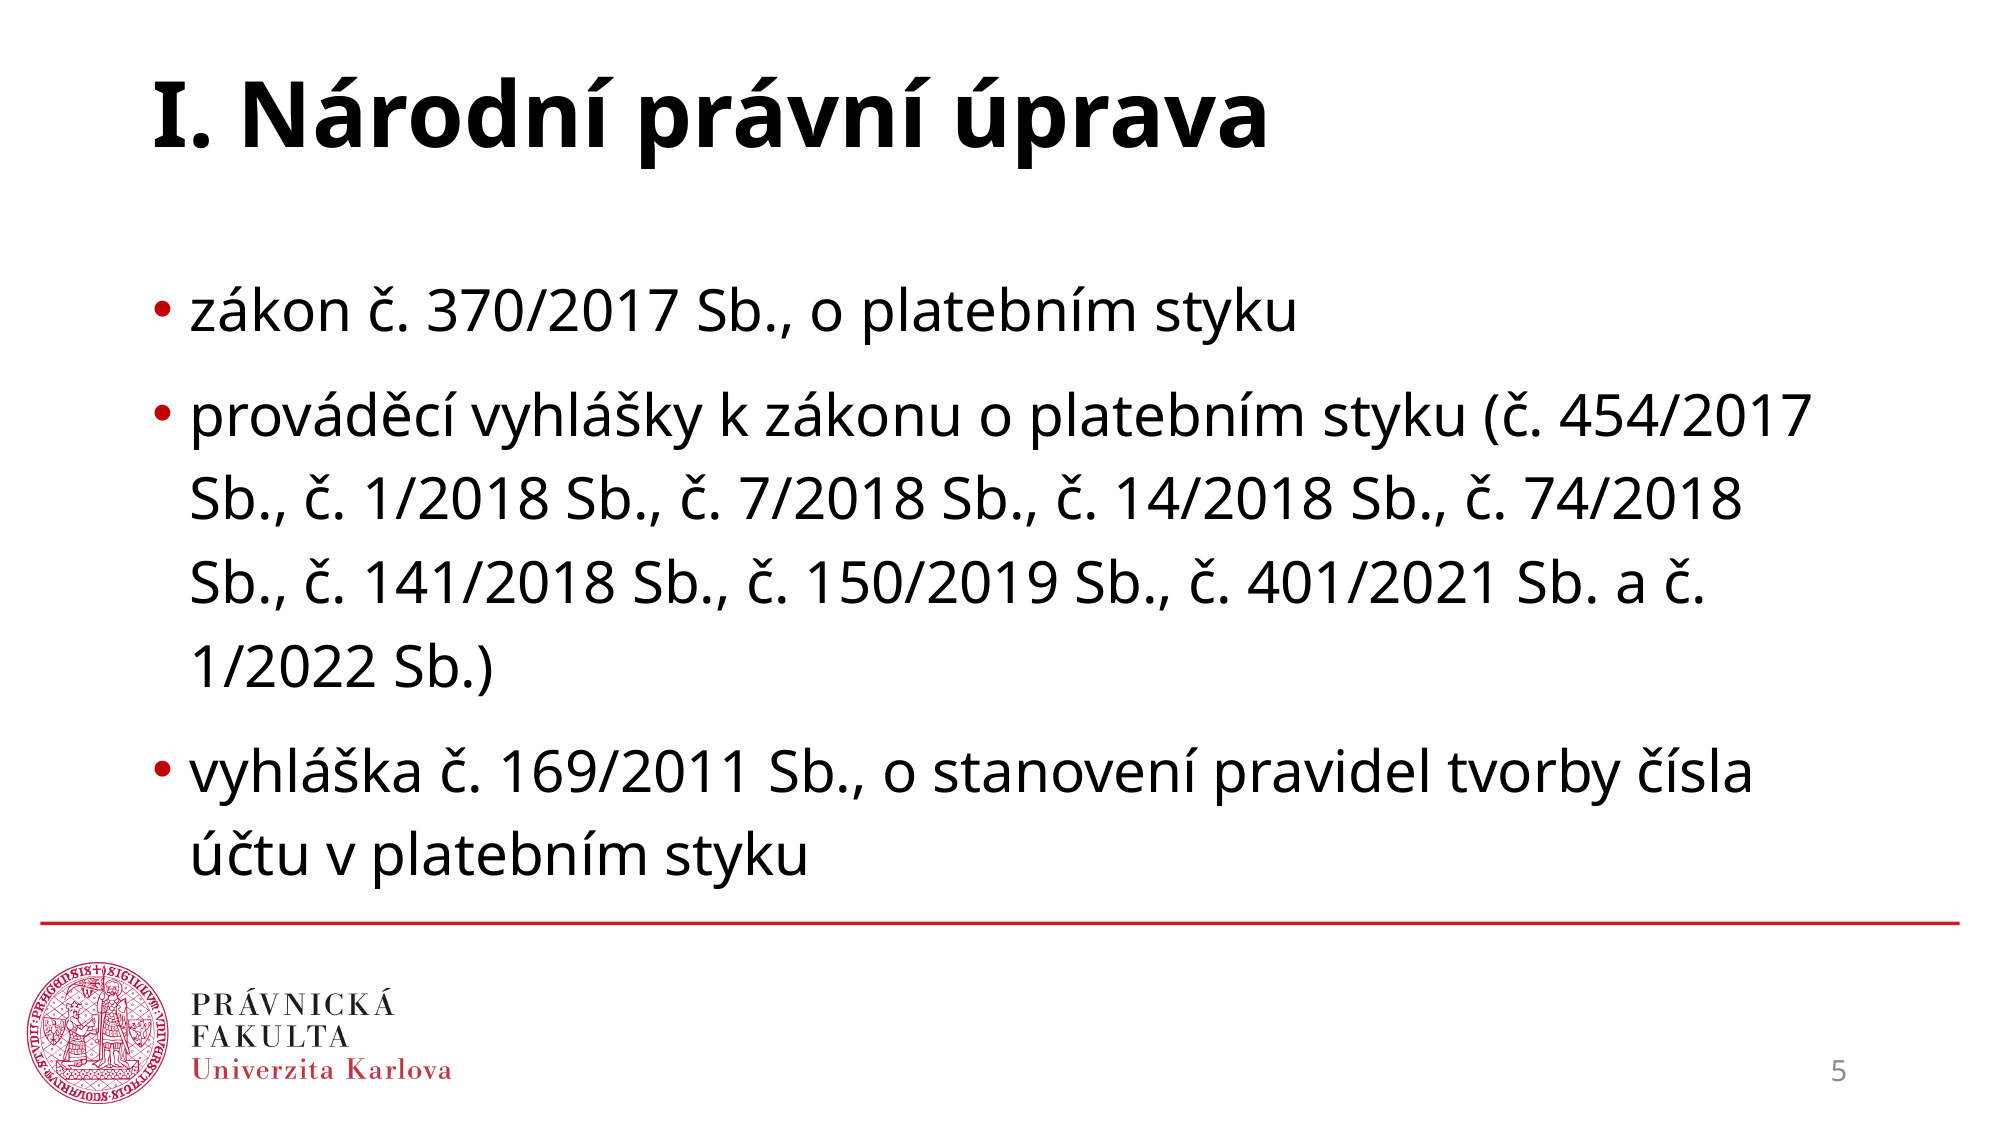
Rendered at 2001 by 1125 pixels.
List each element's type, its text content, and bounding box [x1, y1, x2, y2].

list zákon č. 370/2017 Sb., o platebním styku prováděcí vyhlášky k zákonu o platebním styku (č. 454/2017 Sb., č. 1/2018 Sb., č. 7/2018 Sb., č. 14/2018 Sb., č. 74/2018 Sb., č. 141/2018 Sb., č. 150/2019 Sb., č. 401/2021 Sb. a č. 1/2022 Sb.) vyhláška č. 169/2011 Sb., o stanovení pravidel tvorby čísla účtu v platebním styku [137, 251, 1863, 937]
picture [26, 962, 452, 1104]
title I. Národní právní úprava [137, 2, 1863, 220]
slide_number 5 [1412, 1042, 1863, 1103]
